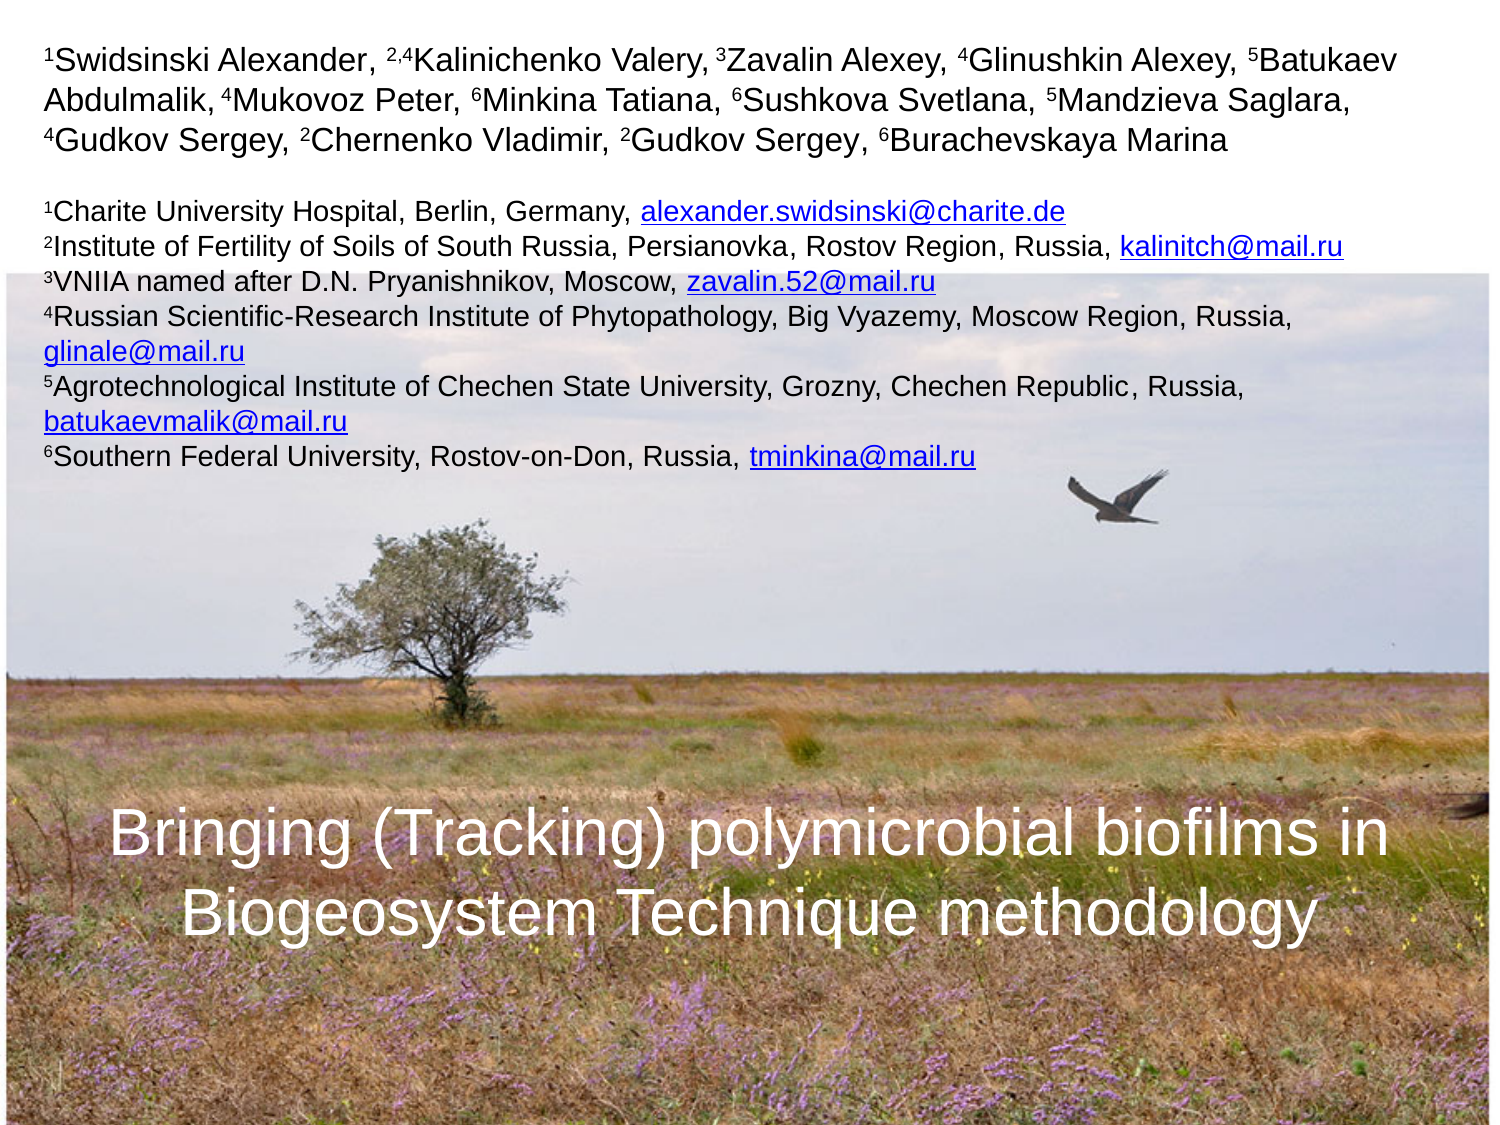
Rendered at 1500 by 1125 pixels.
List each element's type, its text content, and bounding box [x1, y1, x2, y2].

text_box 1Swidsinski Alexander, 2,4Kalinichenko Valery, 3Zavalin Alexey, 4Glinushkin Alexey, 5Batukaev Abdulmalik, 4Mukovoz Peter, 6Minkina Tatiana, 6Sushkova Svetlana, 5Mandzieva Saglara, 4Gudkov Sergey, 2Chernenko Vladimir, 2Gudkov Sergey, 6Burachevskaya Marina 1Charite University Hospital, Berlin, Germany, alexander.swidsinski@charite.de 2Institute of Fertility of Soils of South Russia, Persianovka, Rostov Region, Russia, kalinitch@mail.ru 3VNIIA named after D.N. Pryanishnikov, Moscow, zavalin.52@mail.ru 4Russian Scientific-Research Institute of Phytopathology, Big Vyazemy, Moscow Region, Russia, glinale@mail.ru 5Agrotechnological Institute of Chechen State University, Grozny, Chechen Republic, Russia, batukaevmalik@mail.ru 6Southern Federal University, Rostov-on-Don, Russia, tminkina@mail.ru [29, 30, 1500, 266]
picture [0, 266, 1500, 1125]
